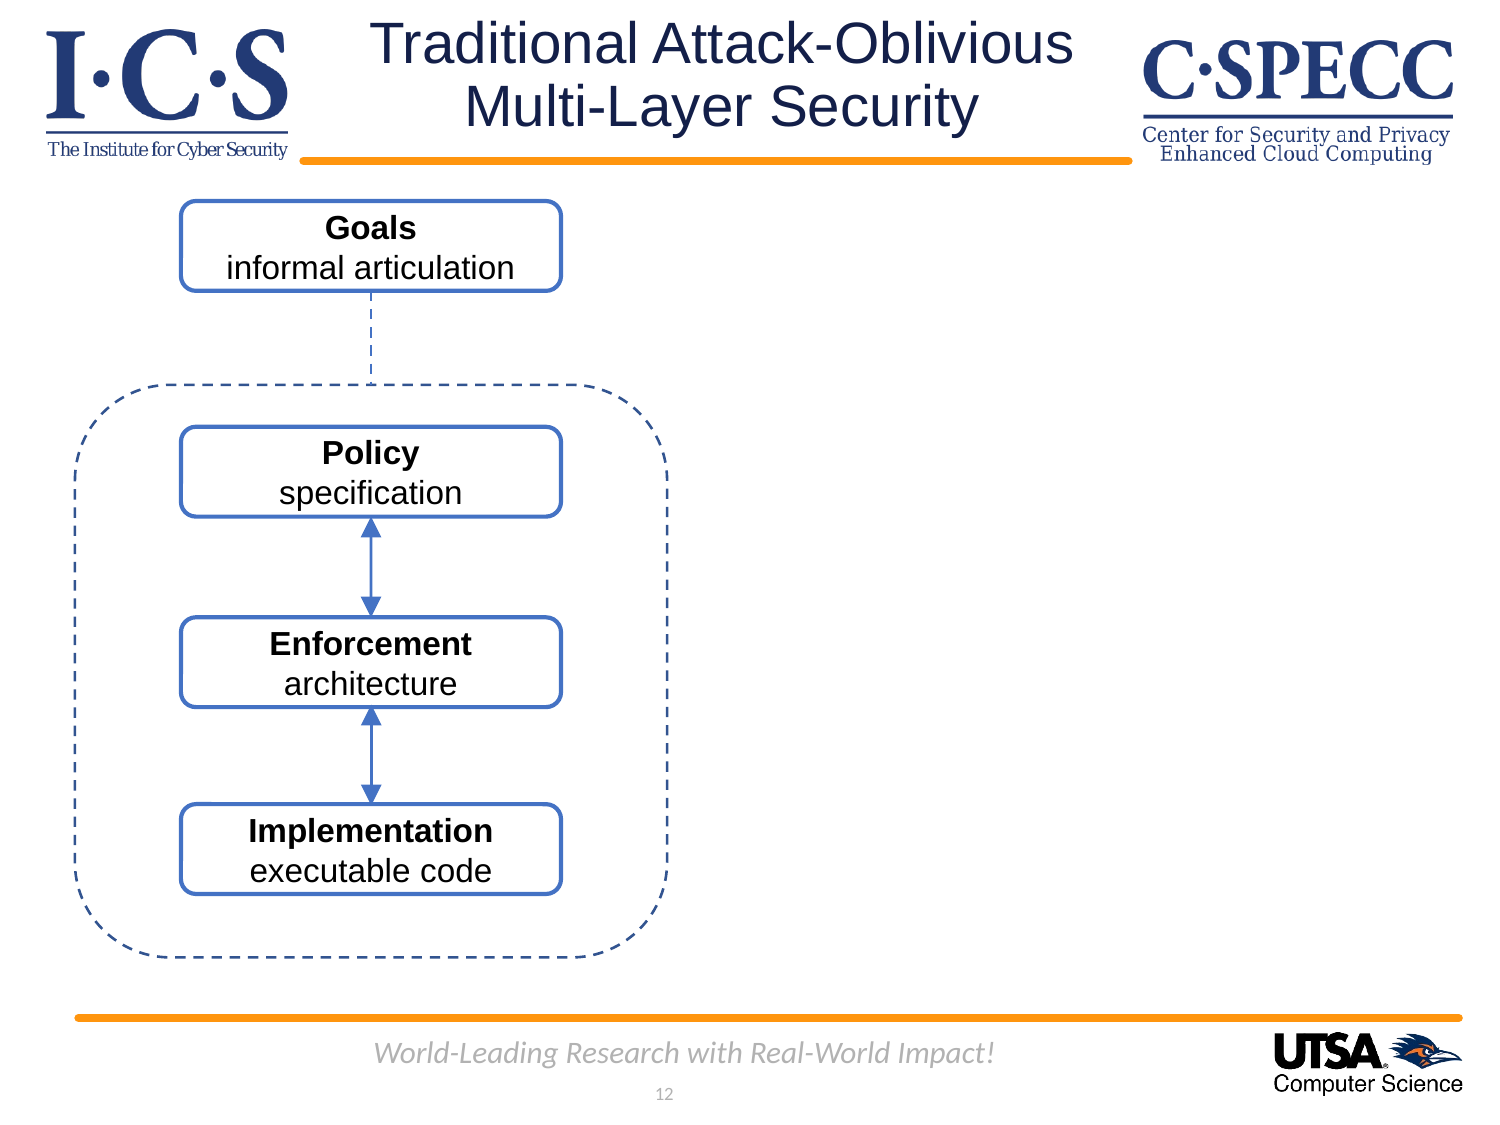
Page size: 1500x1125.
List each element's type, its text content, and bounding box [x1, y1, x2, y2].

title Traditional Attack-Oblivious Multi-Layer Security [328, 38, 1117, 115]
picture [1143, 40, 1453, 165]
footer World-Leading Research with Real-World Impact! [357, 1021, 1013, 1082]
picture [1264, 1022, 1473, 1098]
text_box [73, 383, 669, 959]
text_box Goals informal articulation [180, 200, 562, 291]
slide_number 12 [628, 1063, 689, 1123]
picture [46, 29, 288, 160]
